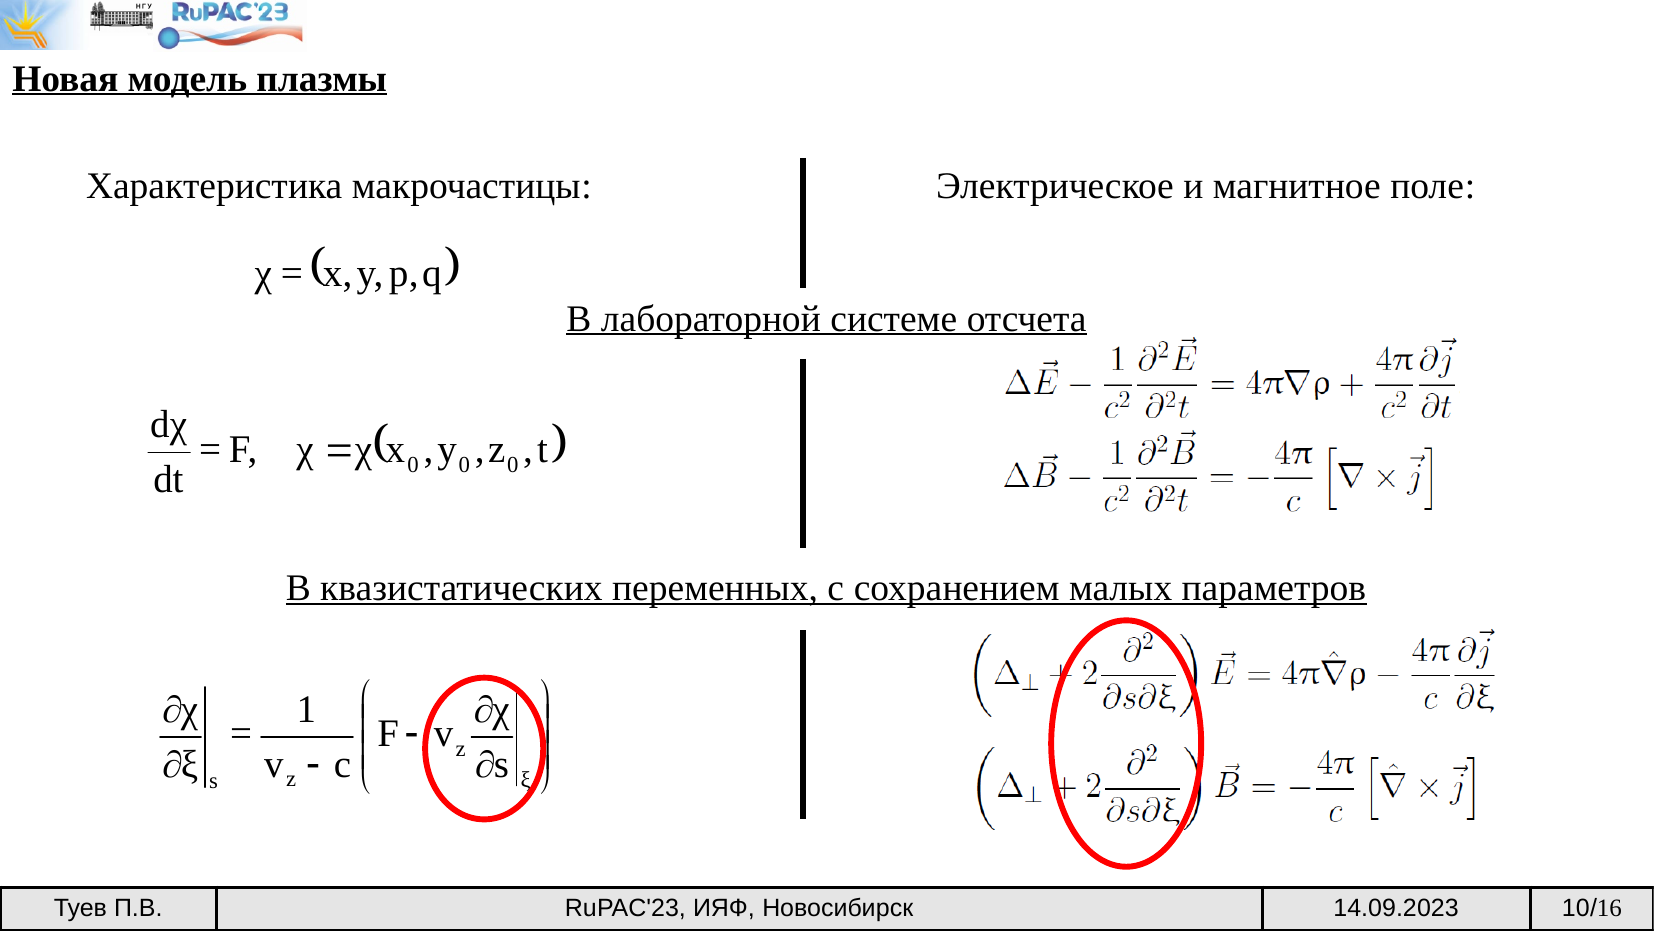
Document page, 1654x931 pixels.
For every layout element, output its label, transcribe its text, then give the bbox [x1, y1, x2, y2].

picture [995, 327, 1461, 519]
text_box Электрическое и магнитное поле: [921, 155, 1530, 213]
table_header Туев П.В. [2, 889, 215, 929]
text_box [153, 671, 562, 803]
text_box [1089, 851, 1163, 867]
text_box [141, 400, 568, 502]
table_header 10/16 [1532, 889, 1652, 929]
text_box В квазистатических переменных, с сохранением малых параметров [0, 557, 1654, 614]
text_box В лабораторной системе отсчета [0, 287, 1654, 345]
picture [973, 739, 1482, 844]
table_header 14.09.2023 [1264, 889, 1529, 929]
picture [0, 0, 307, 52]
text_box Новая модель плазмы [0, 51, 1616, 106]
text_box Характеристика макрочастицы: [71, 155, 650, 213]
text_box [1103, 620, 1149, 626]
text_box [247, 246, 461, 303]
table_header RuPAC'23, ИЯФ, Новосибирск [218, 889, 1261, 929]
text_box [1051, 733, 1202, 738]
text_box [457, 812, 511, 820]
picture [973, 627, 1498, 725]
